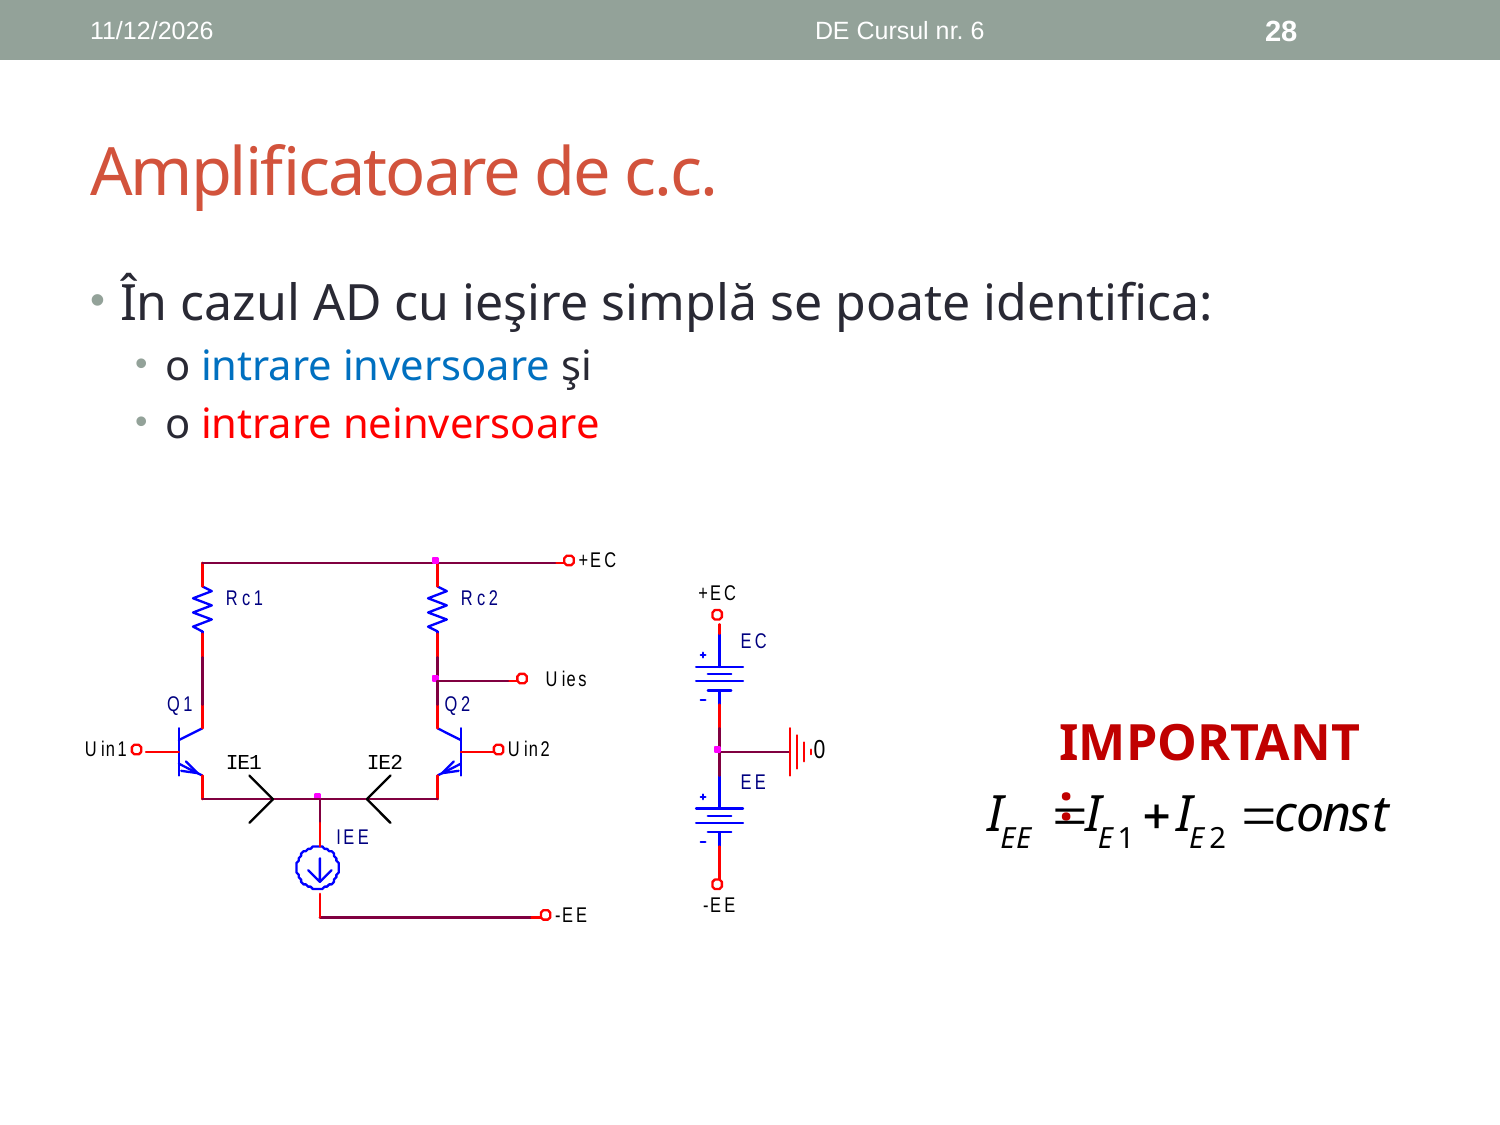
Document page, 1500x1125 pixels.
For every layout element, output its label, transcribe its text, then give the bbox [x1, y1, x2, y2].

title Amplificatoare de c.c. [75, 87, 1425, 250]
text_box IMPORTANT: [999, 703, 1388, 773]
slide_number 28 [1250, 3, 1425, 57]
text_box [983, 776, 1405, 861]
picture [70, 524, 843, 956]
list În cazul AD cu ieşire simplă se poate identifica: o intrare inversoare şi o intrare neinversoare [75, 262, 1425, 1063]
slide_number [75, 3, 550, 57]
footer DE Cursul nr. 6 [562, 3, 1238, 57]
